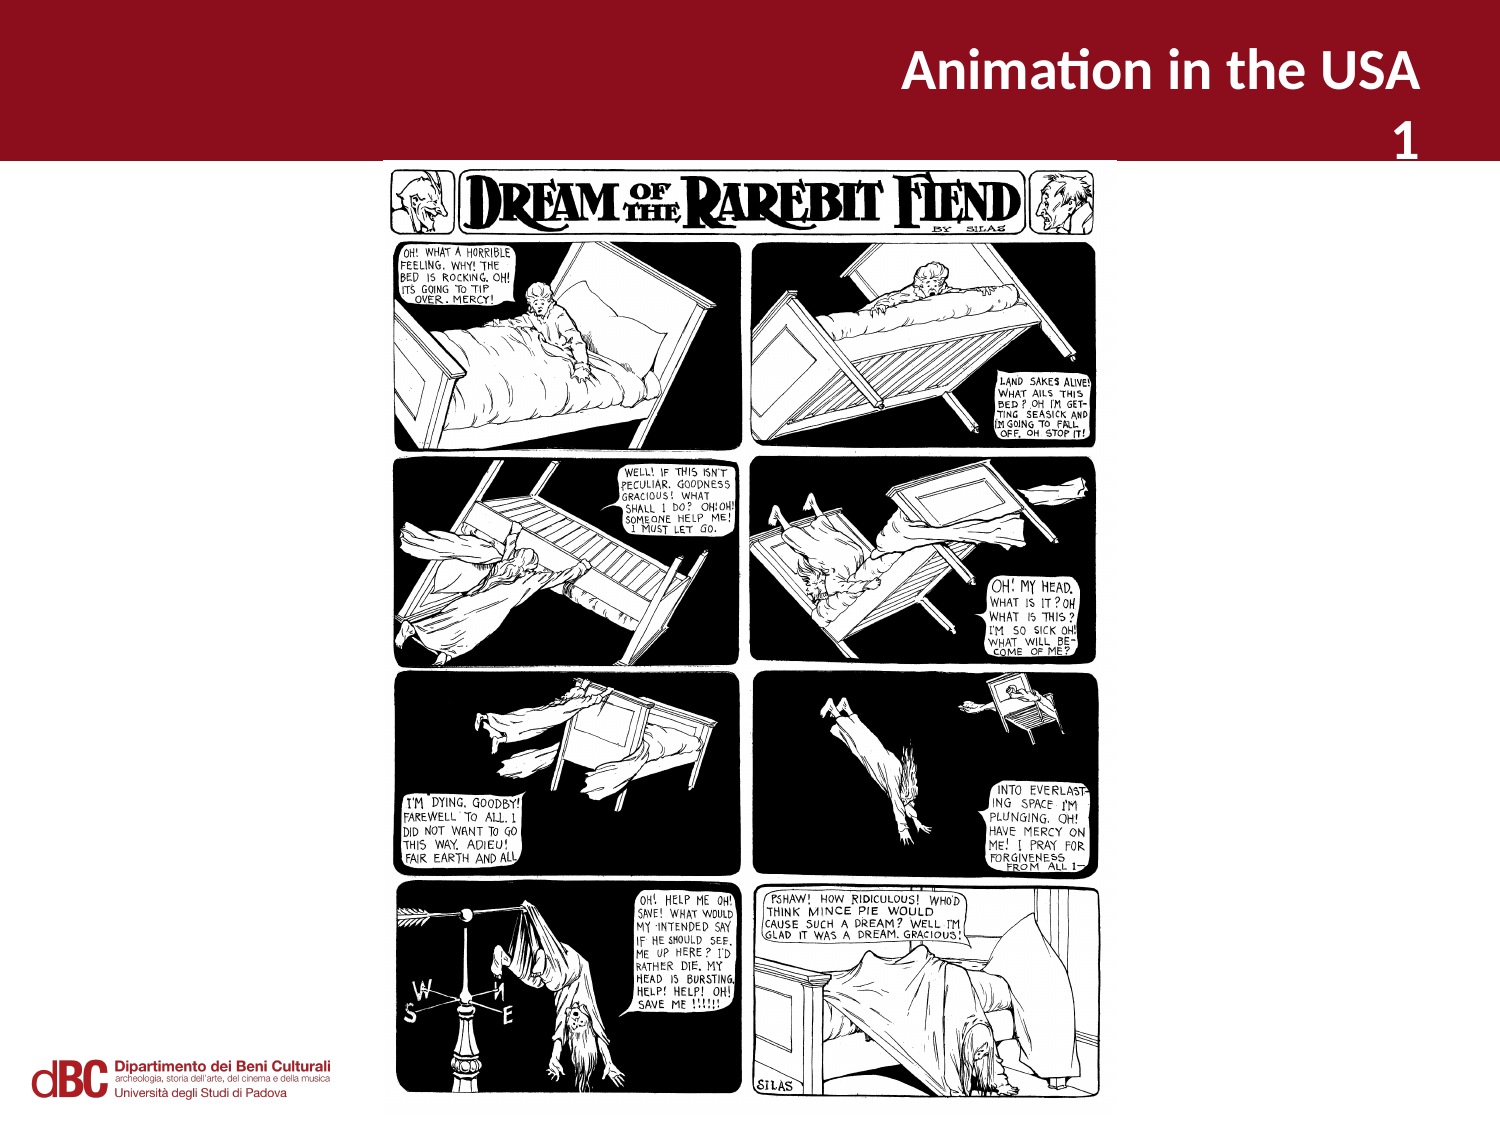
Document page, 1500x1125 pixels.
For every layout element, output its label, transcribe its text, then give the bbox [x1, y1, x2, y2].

picture [29, 1058, 337, 1104]
text_box [0, 0, 1500, 161]
picture [383, 160, 1117, 1114]
text_box Animation in the USA 1 Winsor McCay [858, 30, 1421, 146]
